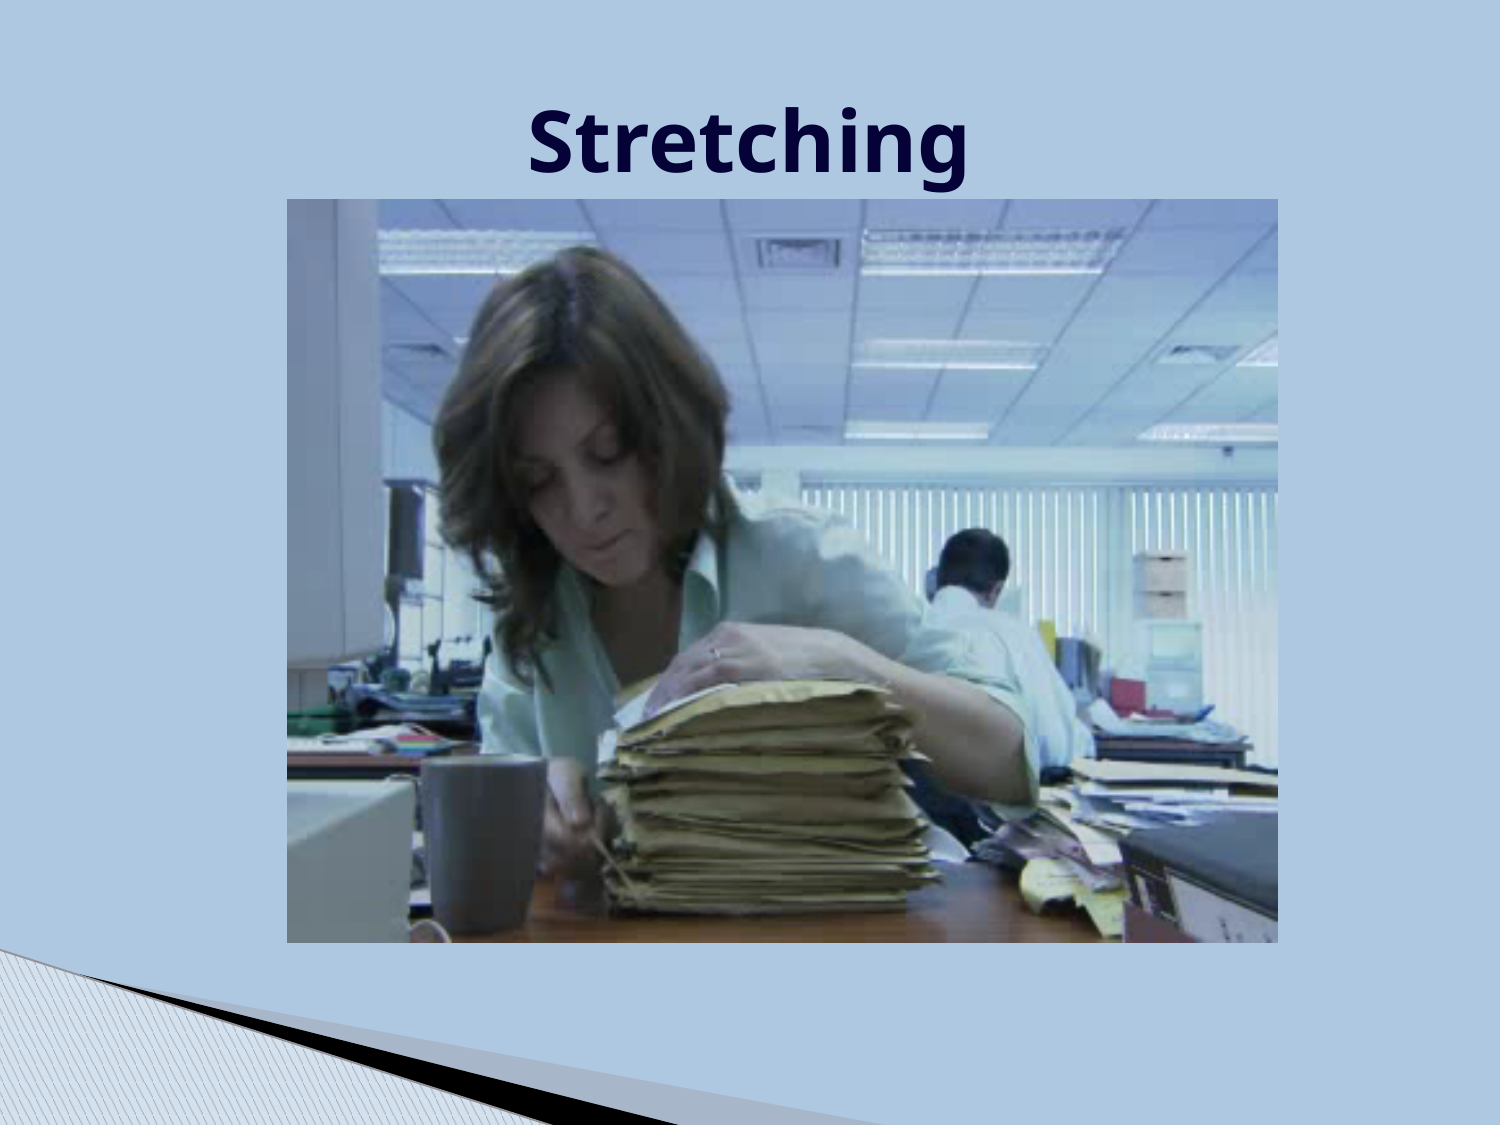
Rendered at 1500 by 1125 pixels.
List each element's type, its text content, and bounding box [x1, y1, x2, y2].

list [287, 199, 1278, 943]
title Stretching [75, 45, 1425, 233]
